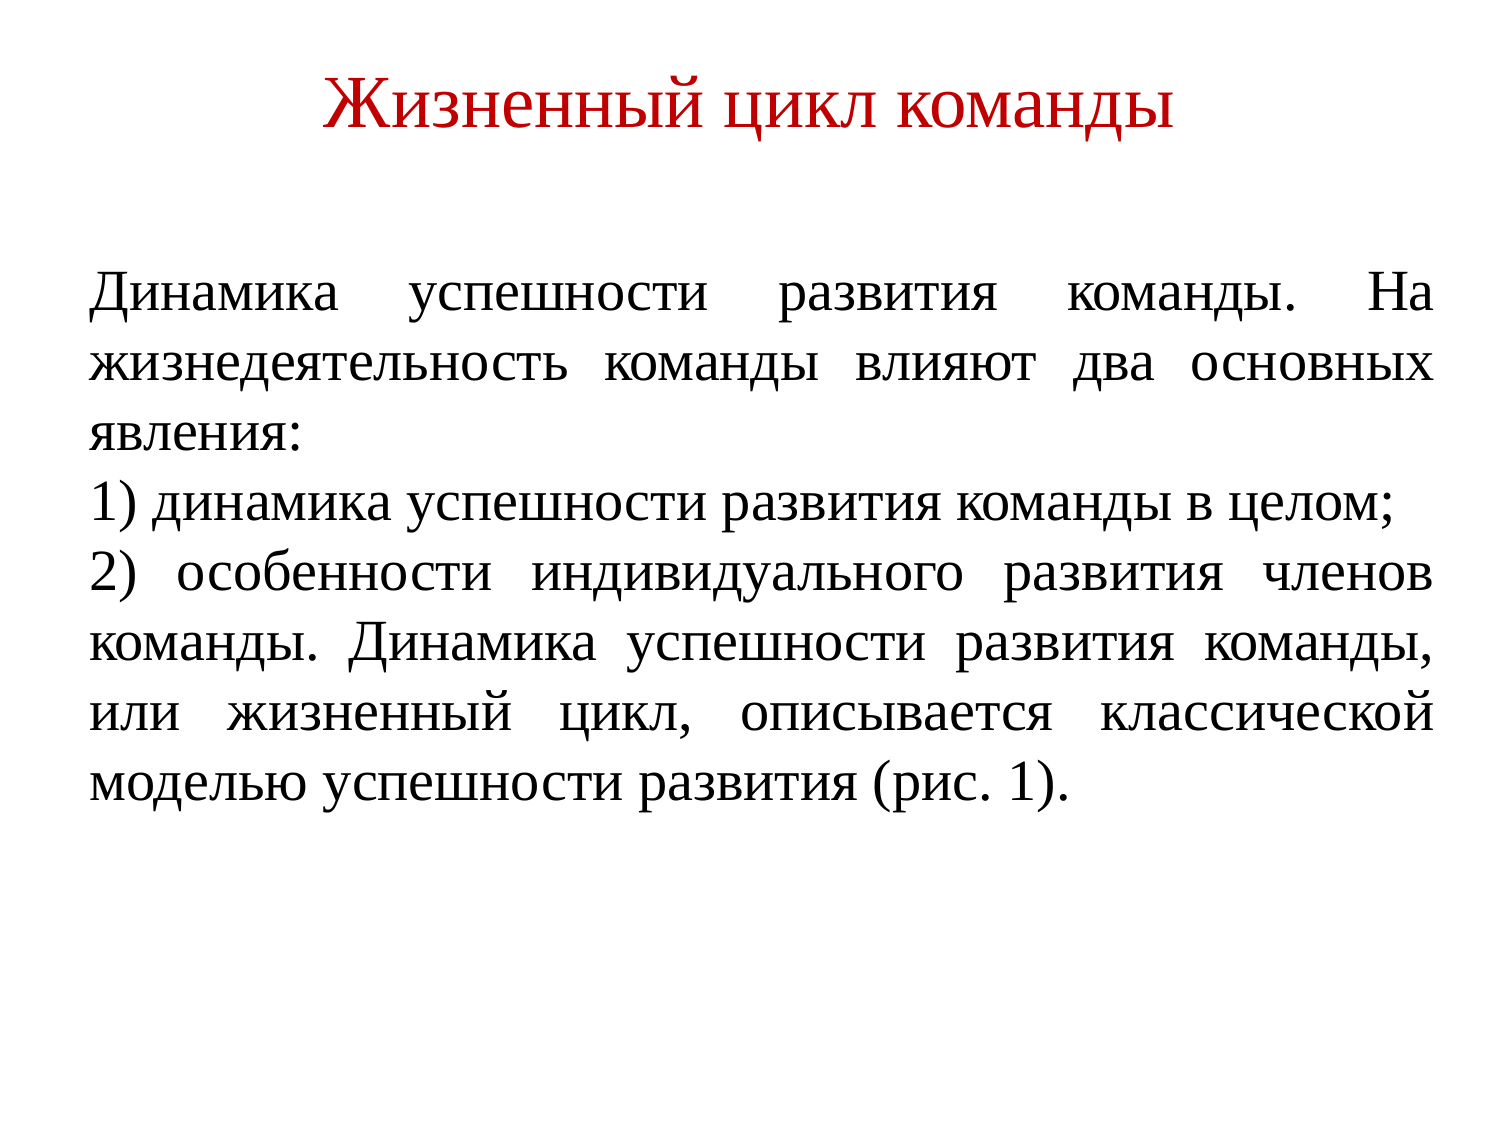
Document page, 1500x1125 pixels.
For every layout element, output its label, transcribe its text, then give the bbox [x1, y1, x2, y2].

title Жизненный цикл команды [75, 45, 1425, 150]
text_box Динамика успешности развития команды. На жизнедеятельность команды влияют два основных явления: 1) динамика успешности развития команды в целом; 2) особенности индивидуального развития членов команды. Динамика успешности развития команды, или жизненный цикл, описывается классической моделью успешности развития (рис. 1). [75, 199, 1450, 865]
